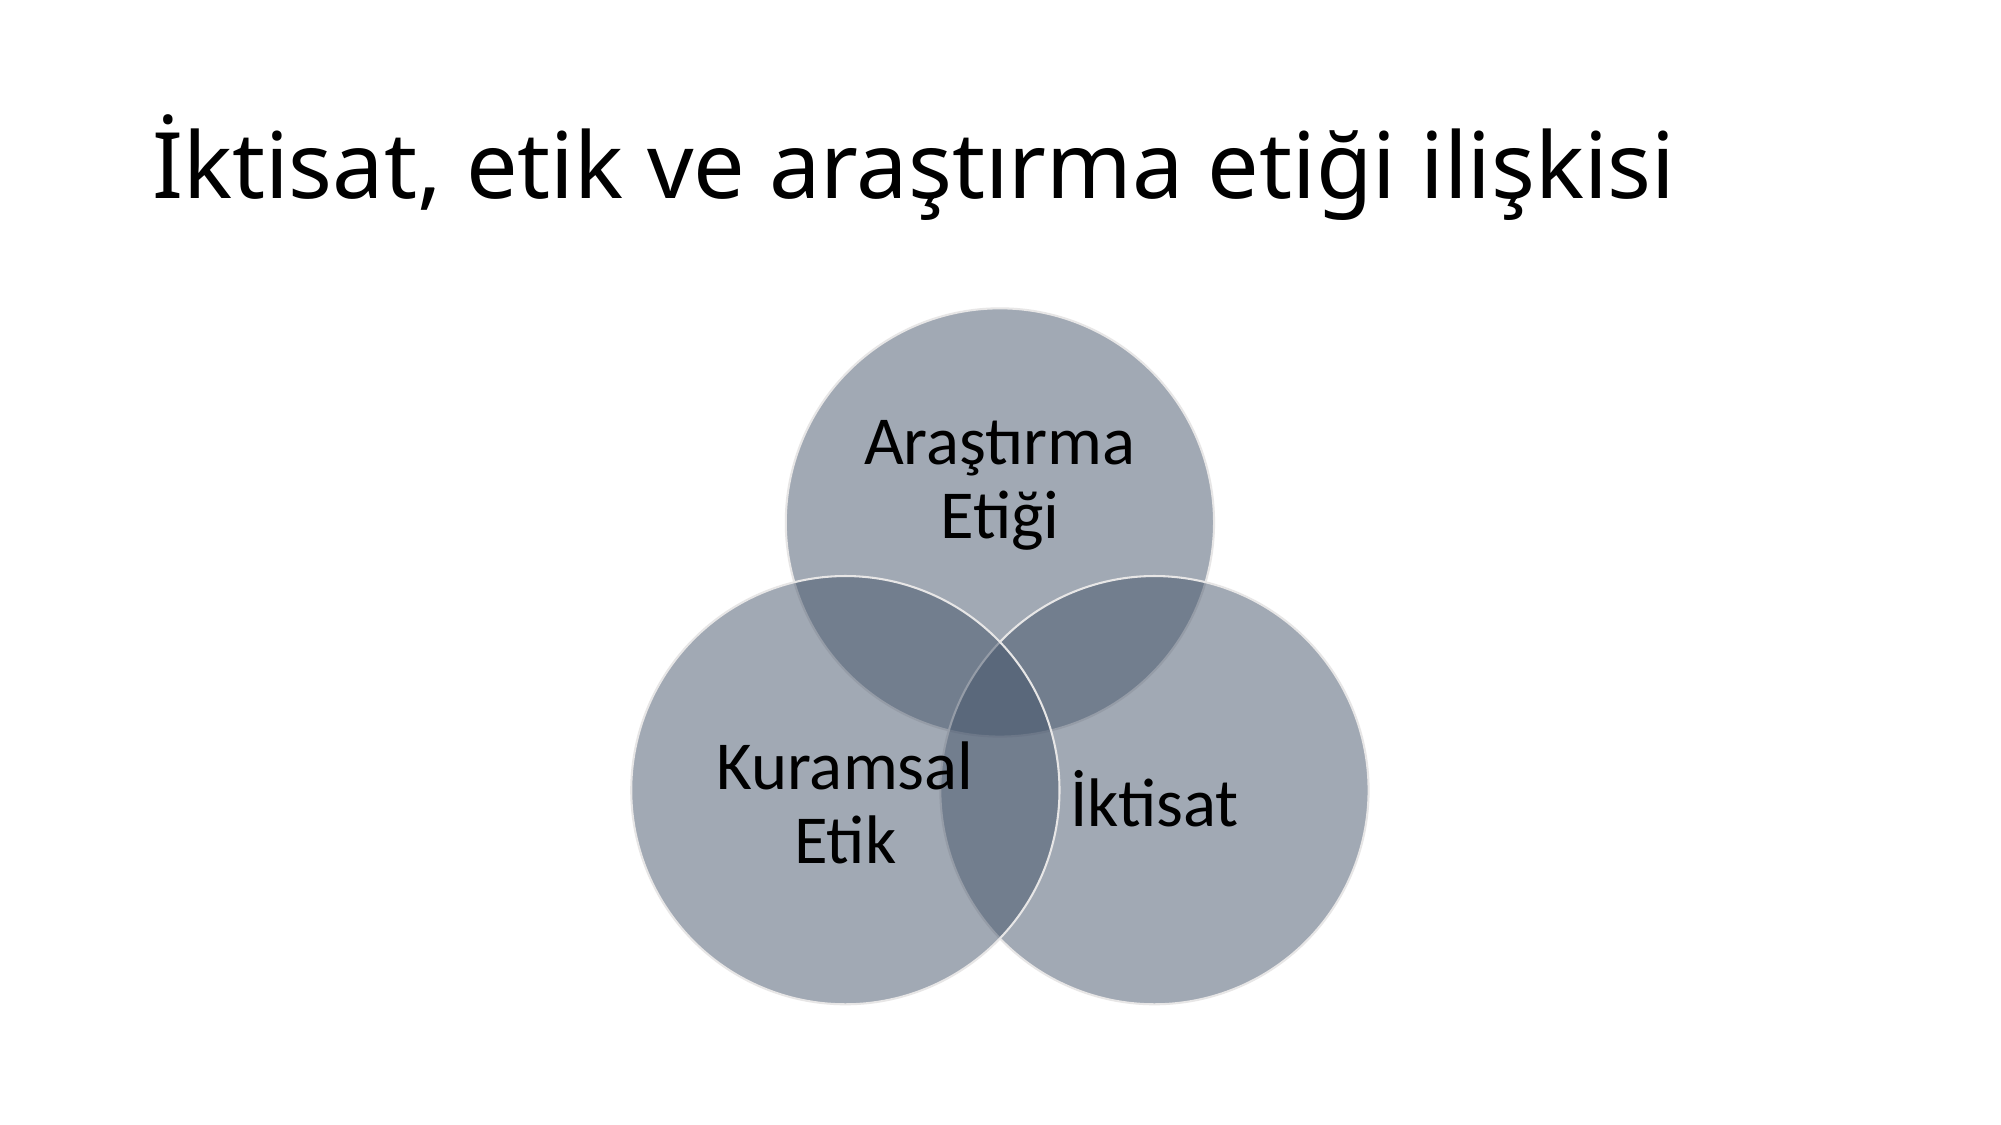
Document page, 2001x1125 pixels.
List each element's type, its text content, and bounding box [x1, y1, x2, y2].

title İktisat, etik ve araştırma etiği ilişkisi [137, 59, 1863, 278]
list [137, 299, 1863, 1014]
